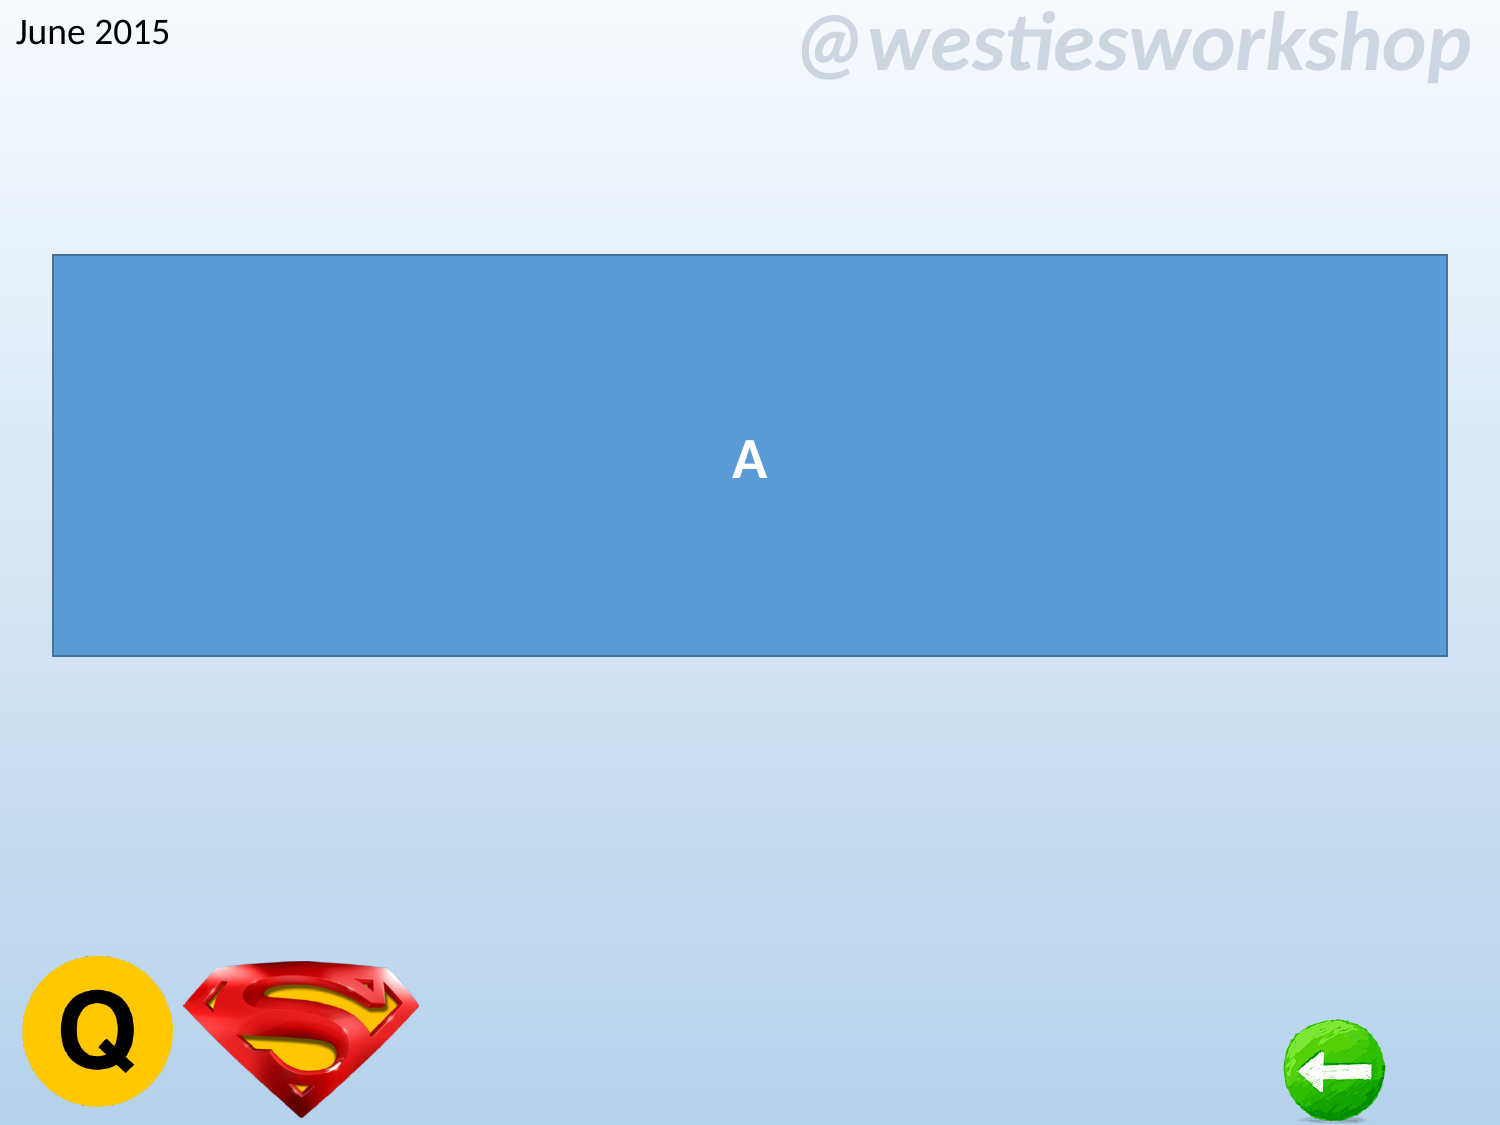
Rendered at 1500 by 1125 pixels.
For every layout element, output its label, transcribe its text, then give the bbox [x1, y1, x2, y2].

picture [1281, 1019, 1387, 1125]
picture [53, 255, 1447, 656]
picture [0, 932, 419, 1125]
text_box June 2015 [1, 0, 186, 60]
